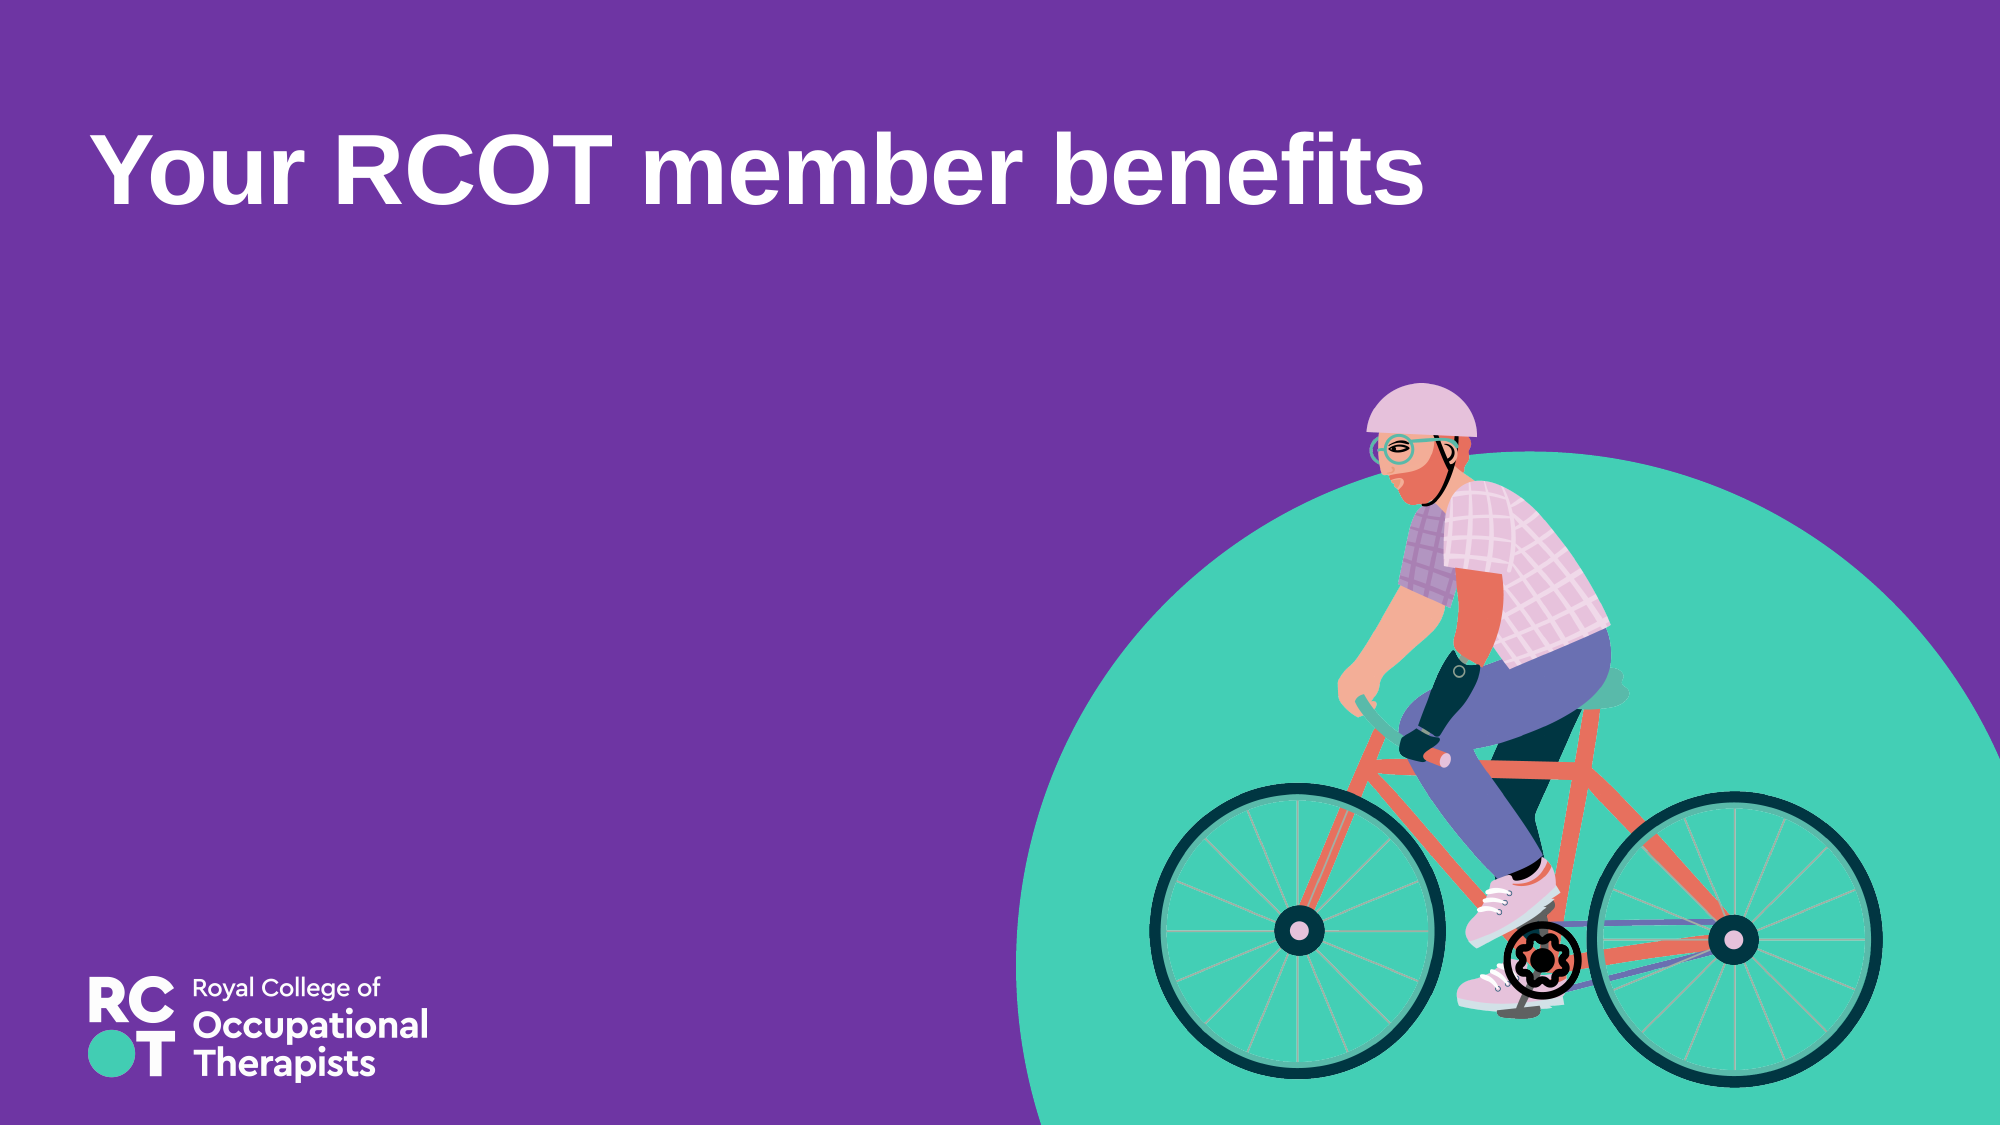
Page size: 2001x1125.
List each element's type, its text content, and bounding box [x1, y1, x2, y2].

picture [88, 976, 427, 1083]
title Your RCOT member benefits [88, 118, 1920, 248]
picture [1751, 957, 1883, 1088]
picture [1149, 383, 1883, 1088]
picture [1598, 803, 1871, 1076]
